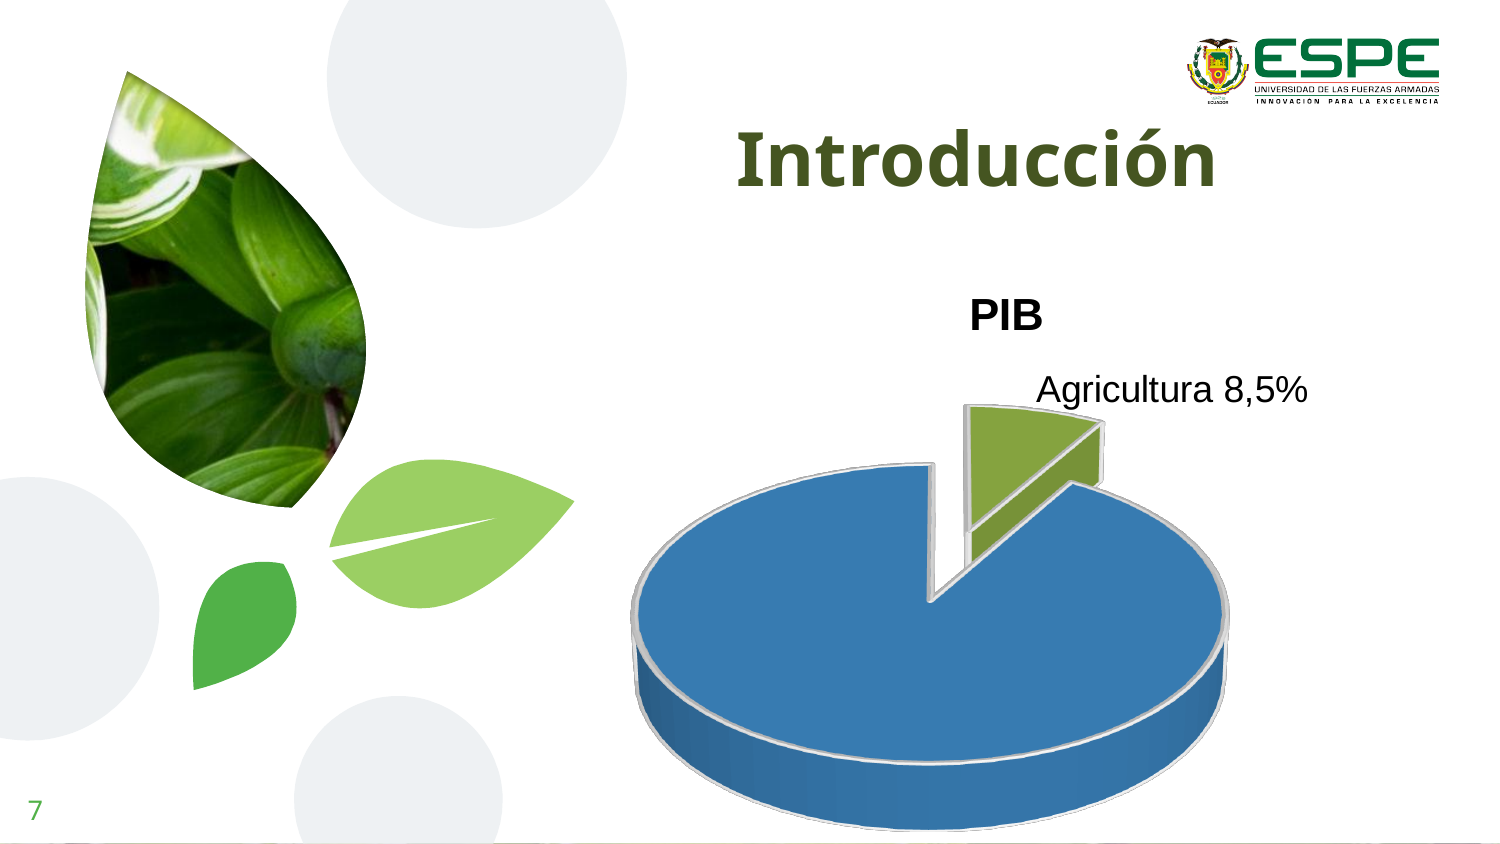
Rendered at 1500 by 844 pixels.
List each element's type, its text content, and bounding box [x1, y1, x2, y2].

picture [86, 72, 366, 507]
chart [510, 256, 1500, 844]
picture [1186, 38, 1439, 105]
slide_number 7 [12, 779, 103, 844]
title Introducción [619, 102, 1336, 217]
